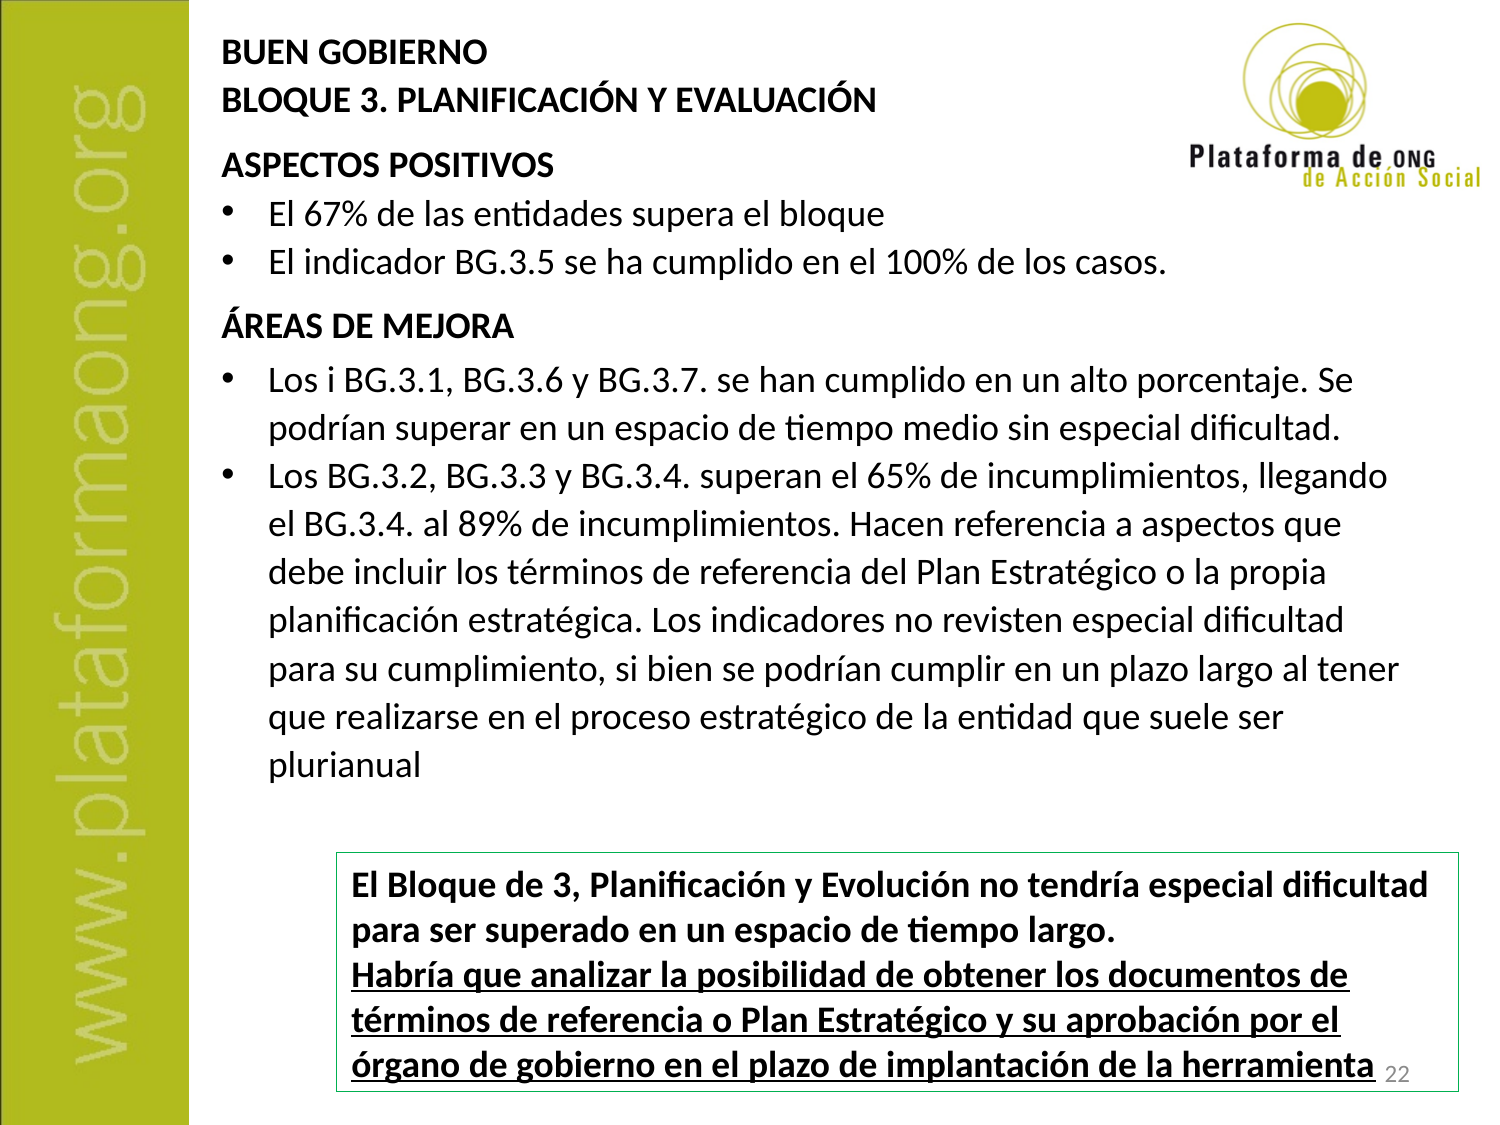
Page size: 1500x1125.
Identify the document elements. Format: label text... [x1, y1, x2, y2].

picture [1187, 5, 1483, 191]
picture [0, 0, 189, 1125]
text_box El Bloque de 3, Planificación y Evolución no tendría especial dificultad para ser superado en un espacio de tiempo largo. Habría que analizar la posibilidad de obtener los documentos de términos de referencia o Plan Estratégico y su aprobación por el órgano de gobierno en el plazo de implantación de la herramienta [336, 852, 1459, 1092]
text_box ASPECTOS POSITIVOS El 67% de las entidades supera el bloque El indicador BG.3.5 se ha cumplido en el 100% de los casos. [206, 129, 1369, 289]
slide_number 22 [1074, 1092, 1425, 1103]
text_box BUEN GOBIERNO BLOQUE 3. PLANIFICACIÓN Y EVALUACIÓN [206, 16, 1176, 128]
text_box ÁREAS DE MEJORA Los i BG.3.1, BG.3.6 y BG.3.7. se han cumplido en un alto porcentaje. Se podrían superar en un espacio de tiempo medio sin especial dificultad. Los BG.3.2, BG.3.3 y BG.3.4. superan el 65% de incumplimientos, llegando el BG.3.4. al 89% de incumplimientos. Hacen referencia a aspectos que debe incluir los términos de referencia del Plan Estratégico o la propia planificación estratégica. Los indicadores no revisten especial dificultad para su cumplimiento, si bien se podrían cumplir en un plazo largo al tener que realizarse en el proceso estratégico de la entidad que suele ser plurianual [206, 290, 1435, 841]
